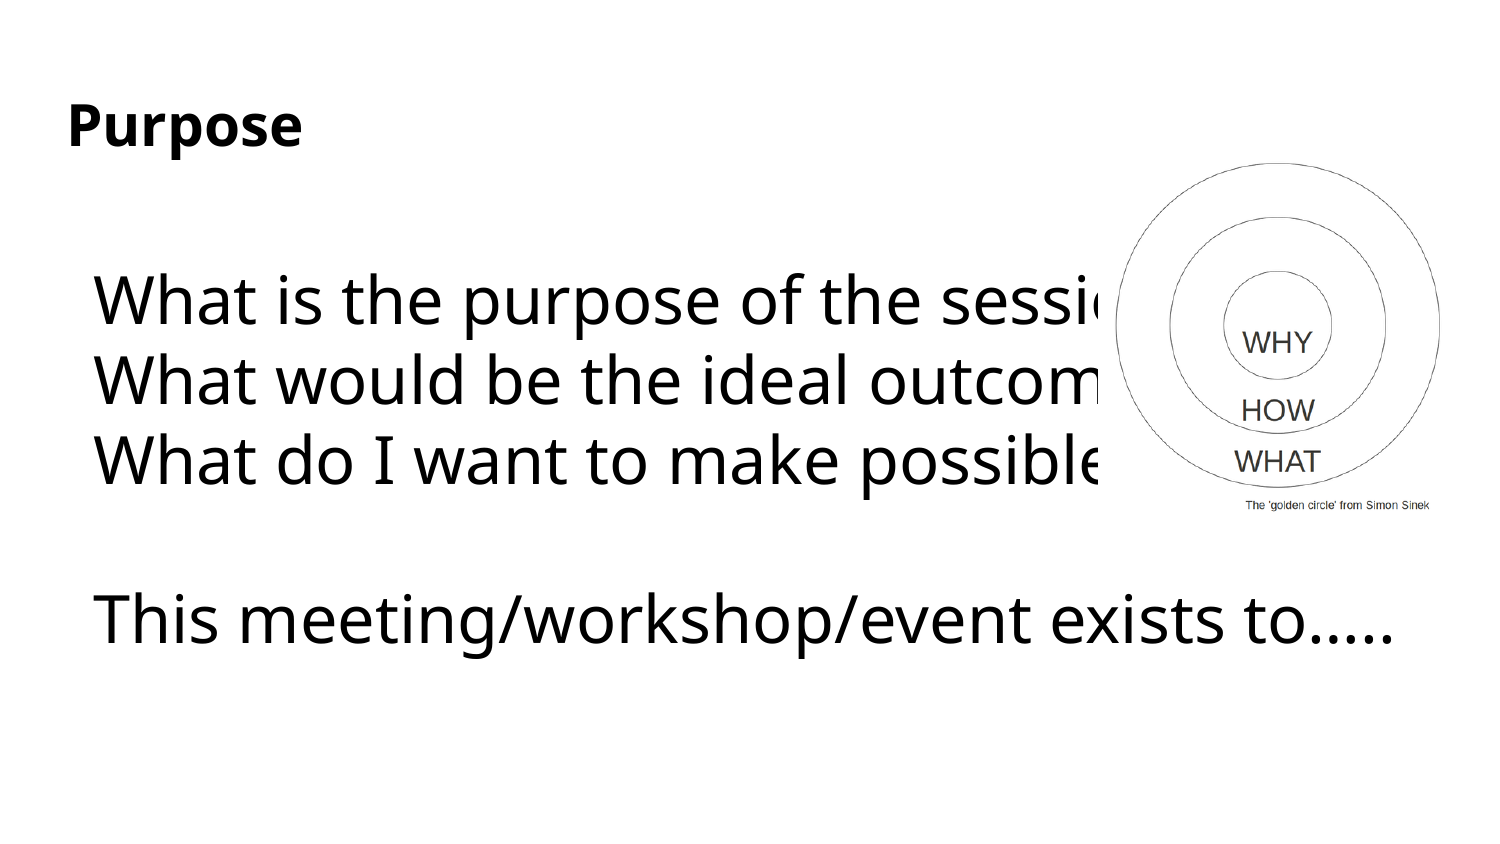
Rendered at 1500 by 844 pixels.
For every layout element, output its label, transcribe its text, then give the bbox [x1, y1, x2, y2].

text_box What is the purpose of the session? What would be the ideal outcome? What do I want to make possible? This meeting/workshop/event exists to….. [78, 242, 1422, 673]
title Purpose [51, 72, 1449, 167]
picture [1097, 145, 1475, 522]
